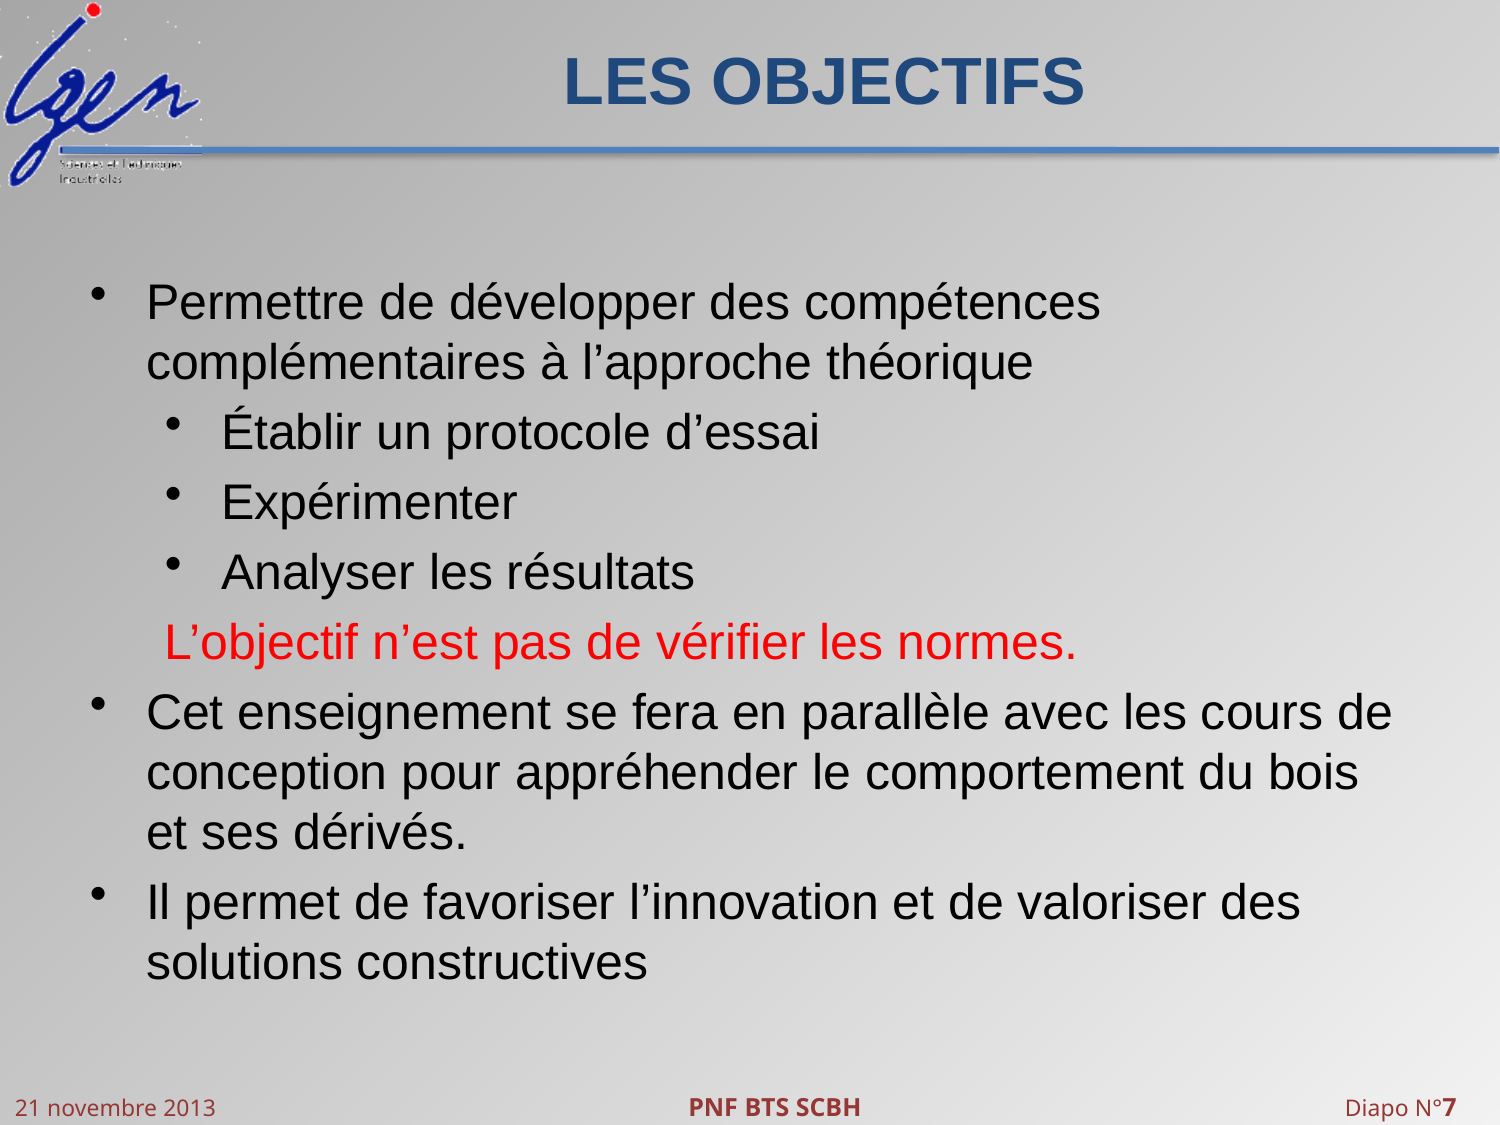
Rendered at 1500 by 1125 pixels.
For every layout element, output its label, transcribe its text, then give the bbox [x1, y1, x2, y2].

picture [58, 147, 63, 160]
text_box LES OBJECTIFS [224, 30, 1425, 150]
text_box Permettre de développer des compétences complémentaires à l’approche théorique Établir un protocole d’essai Expérimenter Analyser les résultats L’objectif n’est pas de vérifier les normes. Cet enseignement se fera en parallèle avec les cours de conception pour appréhender le comportement du bois et ses dérivés. Il permet de favoriser l’innovation et de valoriser des solutions constructives [74, 262, 1425, 1005]
picture [0, 1, 202, 190]
